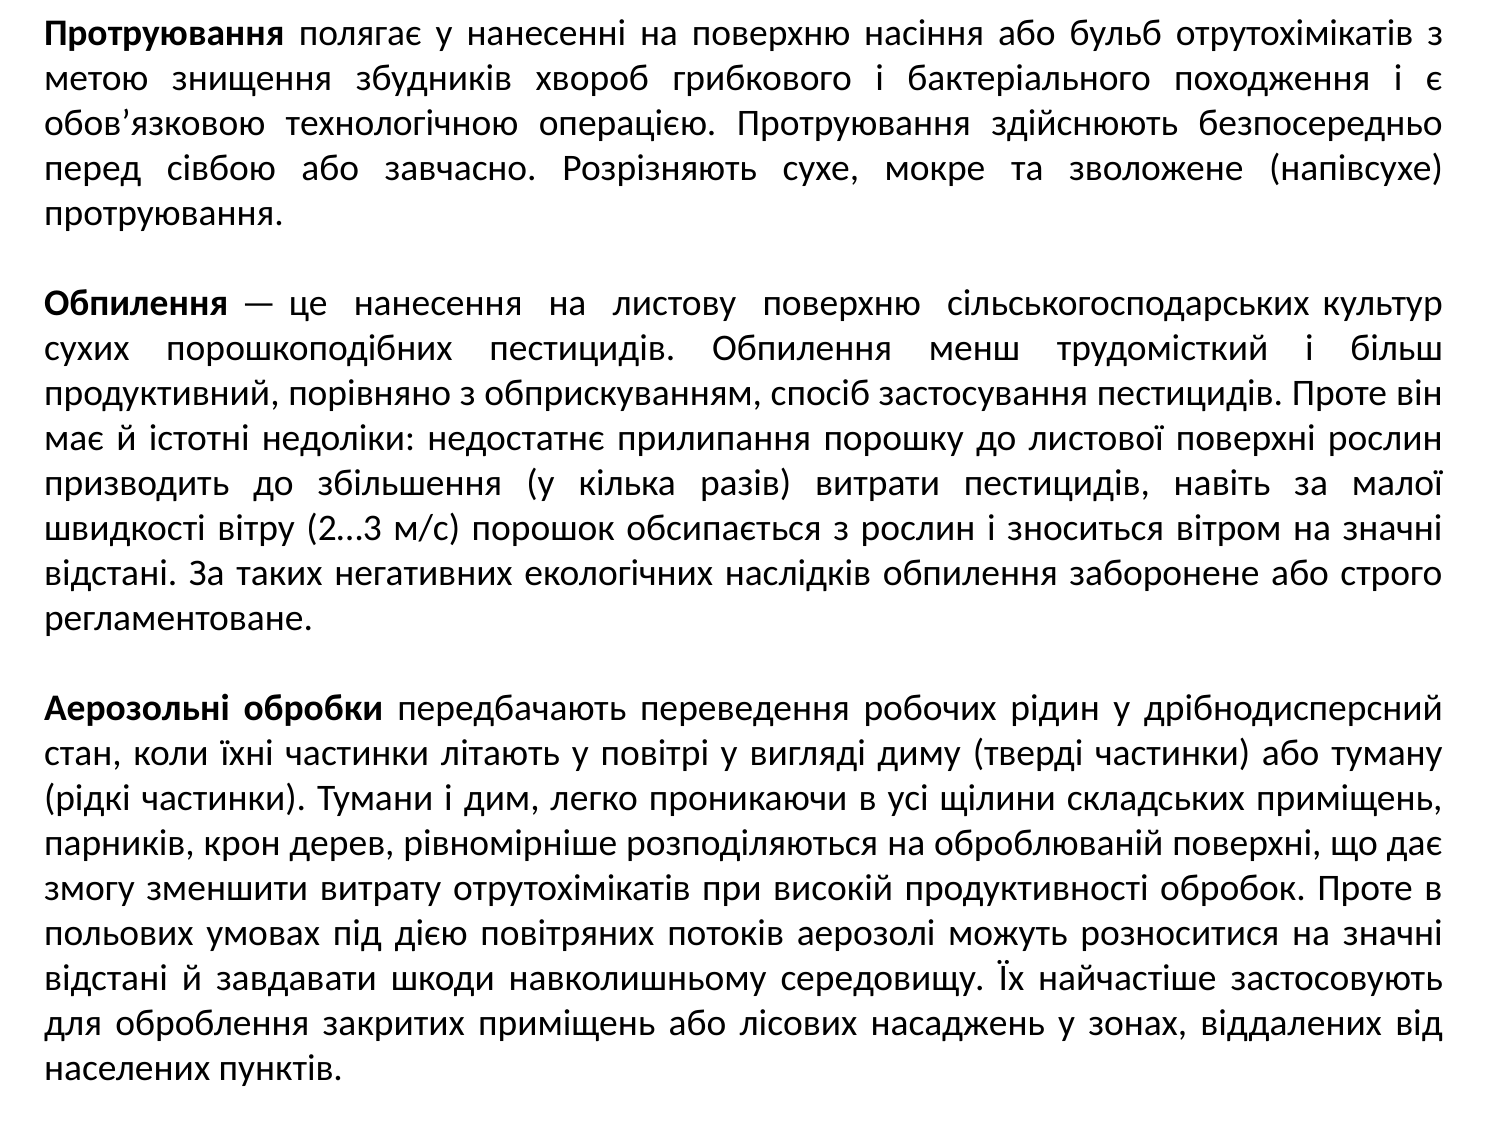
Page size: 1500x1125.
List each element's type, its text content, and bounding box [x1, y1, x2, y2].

text_box Протруювання полягає у нанесенні на поверхню насіння або бульб отрутохімікатів з метою знищення збудників хвороб грибкового і бактеріального походження і є обов’язковою технологічною операцією. Протруювання здійснюють безпосередньо перед сівбою або завчасно. Розрізняють сухе, мокре та зволожене (напівсухе) протруювання. Обпилення — це нанесення на листову поверхню сільськогосподарських культур сухих порошкоподібних пестицидів. Обпилення менш трудомісткий і більш продуктивний, порівняно з обприскуванням, спосіб застосування пестицидів. Проте він має й істотні недоліки: недостатнє прилипання порошку до листової поверхні рослин призводить до збільшення (у кілька разів) витрати пестицидів, навіть за малої швидкості вітру (2…3 м/с) порошок обсипається з рослин і зноситься вітром на значні відстані. За таких негативних екологічних наслідків обпилення заборонене або строго регламентоване. Аерозольні обробки передбачають переведення робочих рідин у дрібнодисперсний стан, коли їхні частинки літають у повітрі у вигляді диму (тверді частинки) або туману (рідкі частинки). Тумани і дим, легко проникаючи в усі щілини складських приміщень, парників, крон дерев, рівномірніше розподіляються на оброблюваній поверхні, що дає змогу зменшити витрату отрутохімікатів при високій продуктивності обробок. Проте в польових умовах під дією повітряних потоків аерозолі можуть розноситися на значні відстані й завдавати шкоди навколишньому середовищу. Їх найчастіше застосовують для оброблення закритих приміщень або лісових насаджень у зонах, віддалених від населених пунктів. [29, 0, 1459, 1096]
